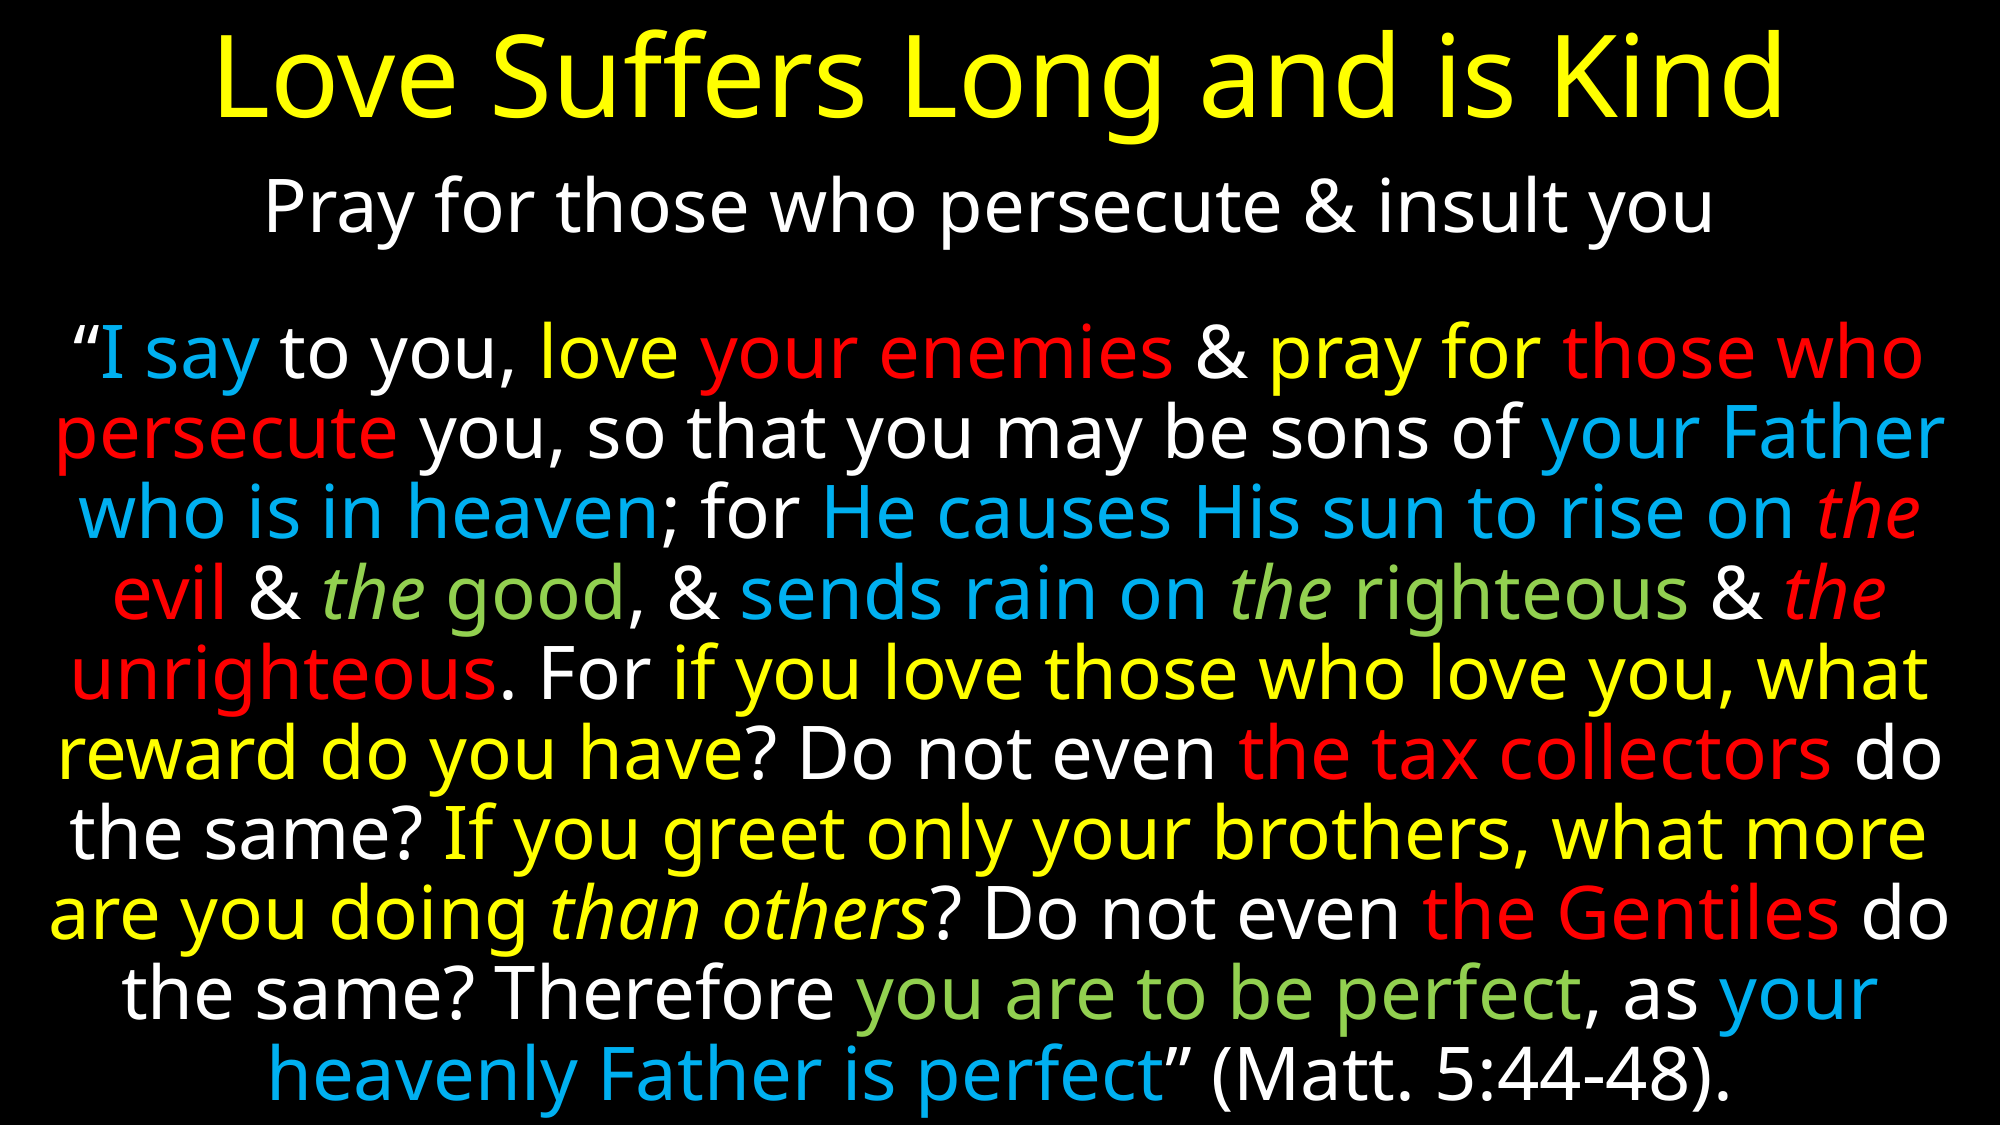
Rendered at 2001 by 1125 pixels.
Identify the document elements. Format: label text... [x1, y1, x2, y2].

title Love Suffers Long and is Kind [0, 0, 2000, 161]
list Pray for those who persecute & insult you “I say to you, love your enemies & pray for those who persecute you, so that you may be sons of your Father who is in heaven; for He causes His sun to rise on the evil & the good, & sends rain on the righteous & the unrighteous. For if you love those who love you, what reward do you have? Do not even the tax collectors do the same? If you greet only your brothers, what more are you doing than others? Do not even the Gentiles do the same? Therefore you are to be perfect, as your heavenly Father is perfect” (Matt. 5:44-48). [0, 161, 2000, 1125]
